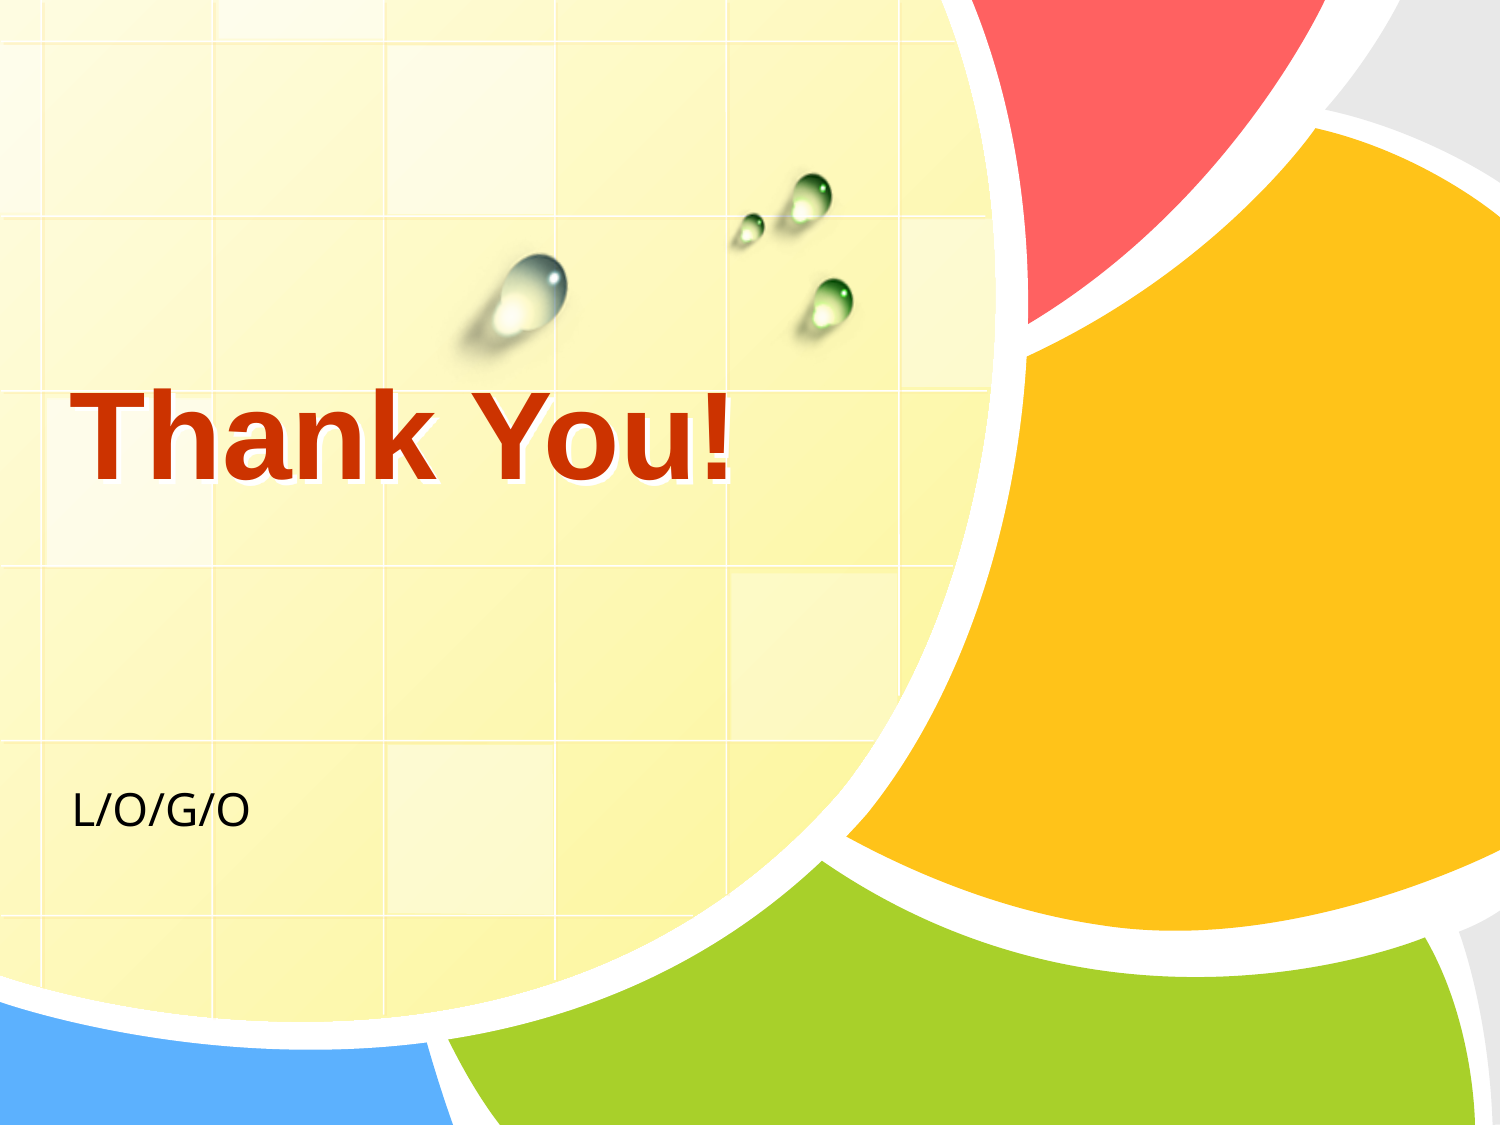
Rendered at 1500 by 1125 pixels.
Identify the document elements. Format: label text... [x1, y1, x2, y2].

title Thank You! [54, 309, 1405, 551]
picture [432, 76, 894, 309]
